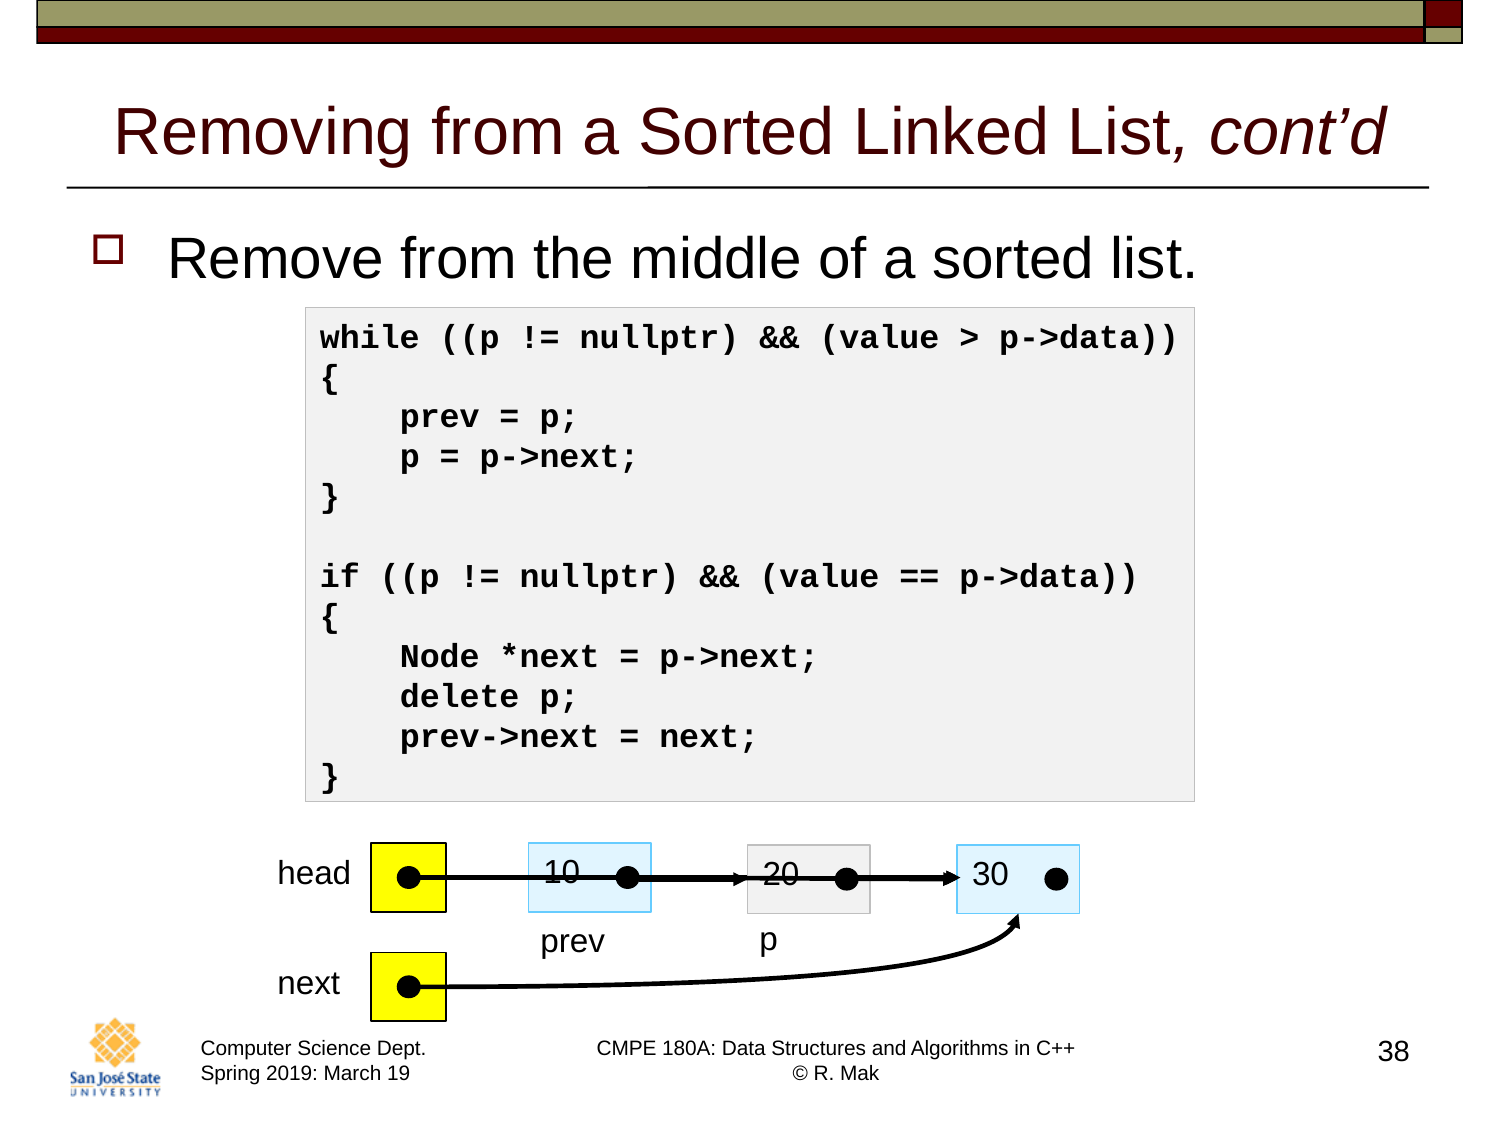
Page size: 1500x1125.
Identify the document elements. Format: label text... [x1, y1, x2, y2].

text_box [370, 952, 447, 1022]
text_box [747, 887, 871, 911]
text_box while ((p != nullptr) && (value > p->data)) { prev = p; p = p->next; } if ((p != nullptr) && (value == p->data)) { Node *next = p->next; delete p; prev->next = next; } [305, 307, 1195, 802]
title Removing from a Sorted Linked List, cont’d [75, 67, 1425, 175]
picture [60, 1012, 166, 1112]
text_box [528, 842, 652, 911]
text_box next [262, 953, 356, 1009]
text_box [370, 842, 447, 913]
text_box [419, 913, 1019, 988]
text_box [747, 844, 871, 875]
text_box head [262, 844, 367, 899]
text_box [956, 844, 1080, 914]
slide_number 38 [1112, 1025, 1425, 1100]
list Remove from the middle of a sorted list. [75, 212, 1425, 308]
